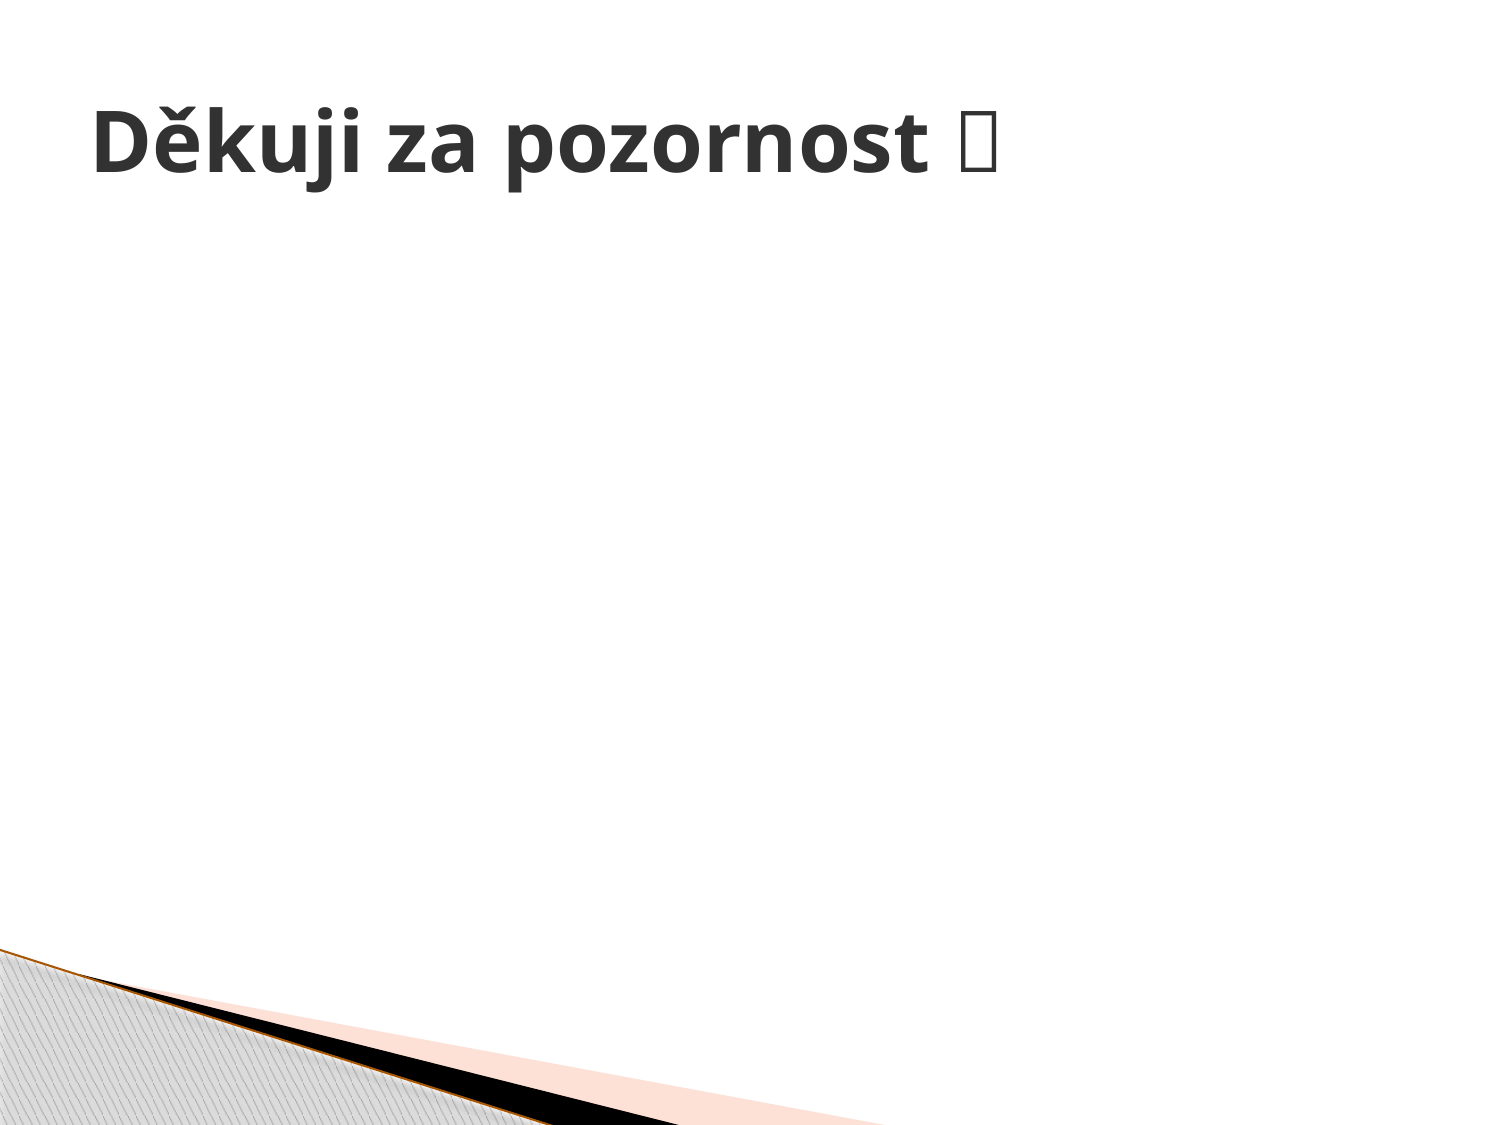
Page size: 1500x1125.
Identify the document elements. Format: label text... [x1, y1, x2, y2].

title Děkuji za pozornost  [75, 45, 1425, 233]
